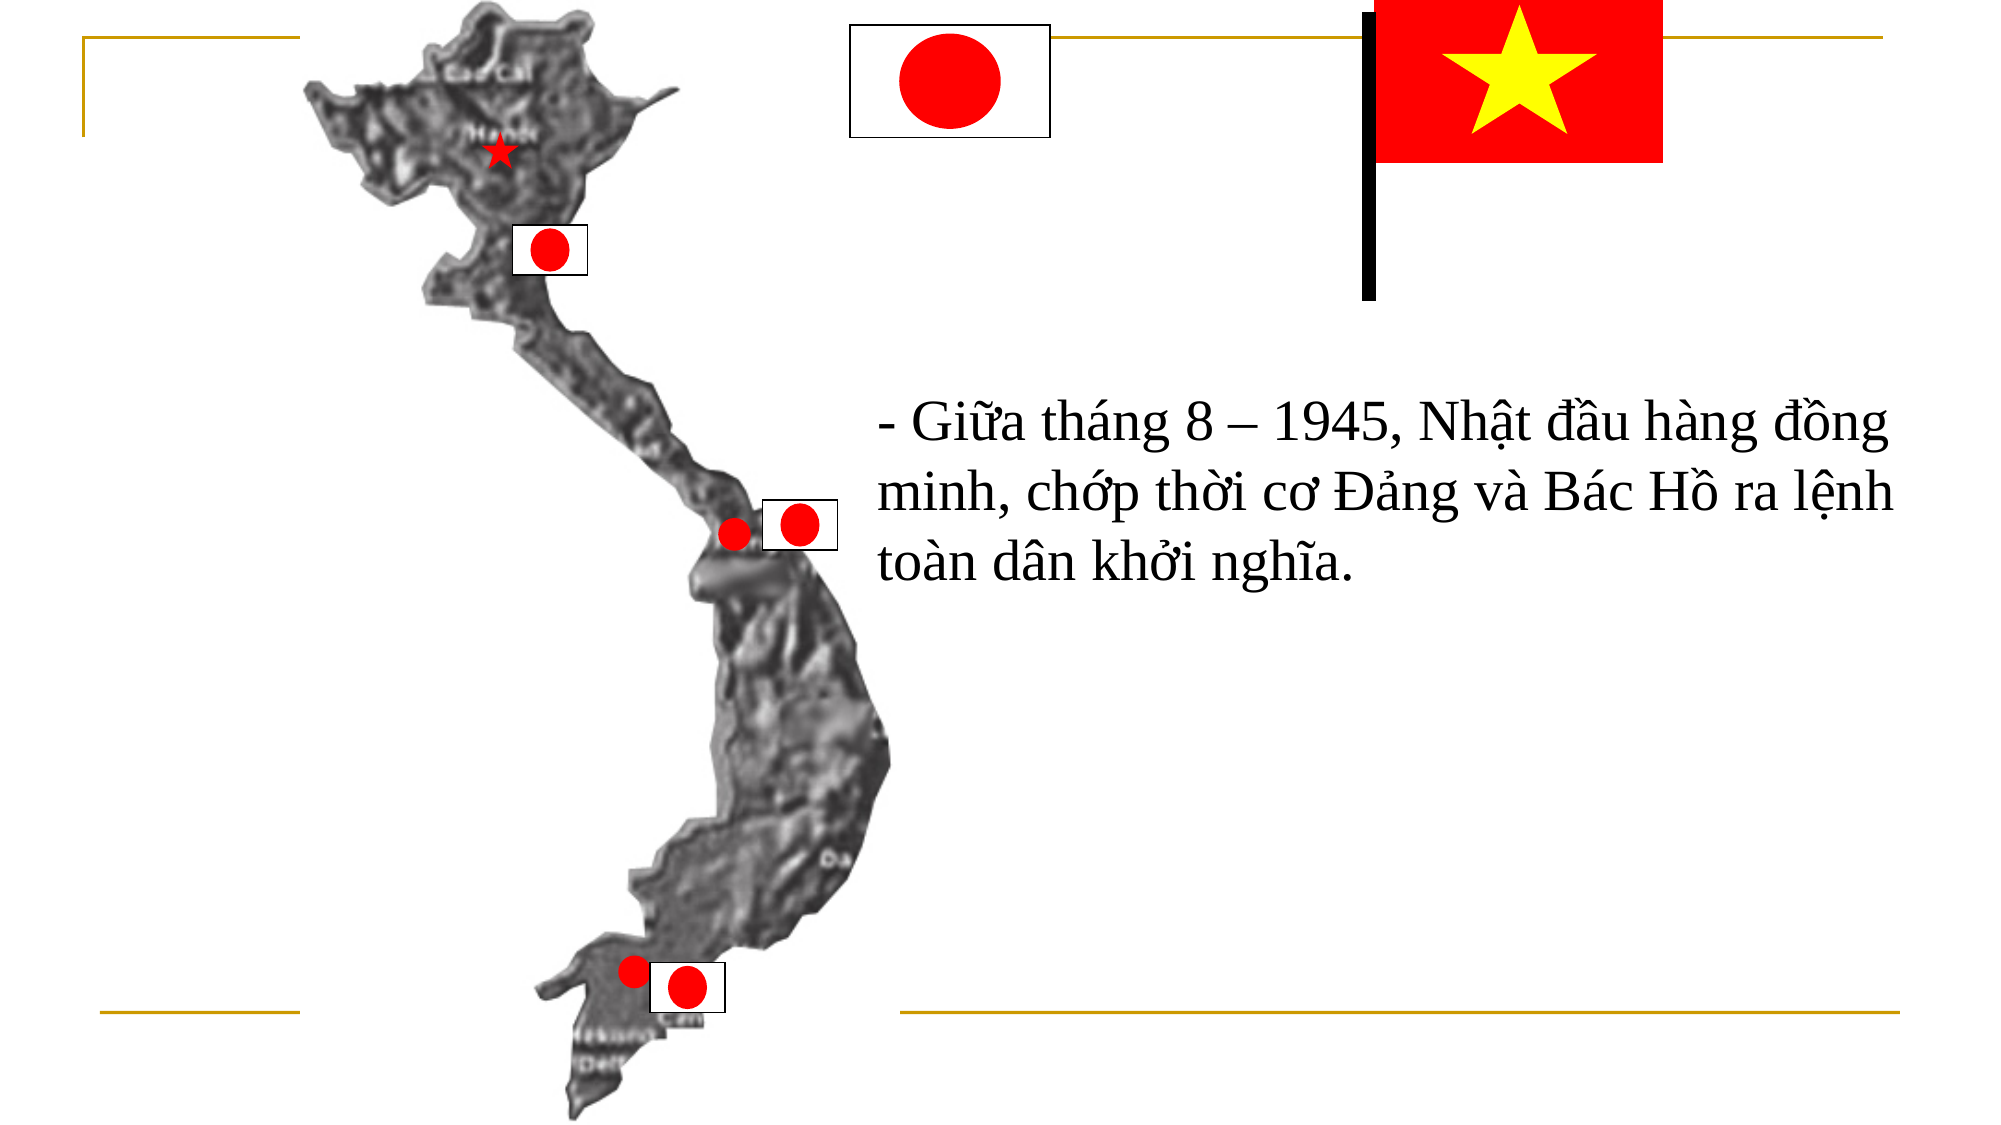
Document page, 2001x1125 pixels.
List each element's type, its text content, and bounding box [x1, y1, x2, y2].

text_box - Giữa tháng 8 – 1945, Nhật đầu hàng đồng minh, chớp thời cơ Đảng và Bác Hồ ra lệnh toàn dân khởi nghĩa. [904, 375, 1938, 600]
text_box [762, 499, 838, 551]
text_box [1362, 0, 1663, 301]
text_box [849, 24, 1051, 138]
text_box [299, 0, 900, 1125]
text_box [512, 224, 588, 276]
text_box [649, 962, 726, 1013]
